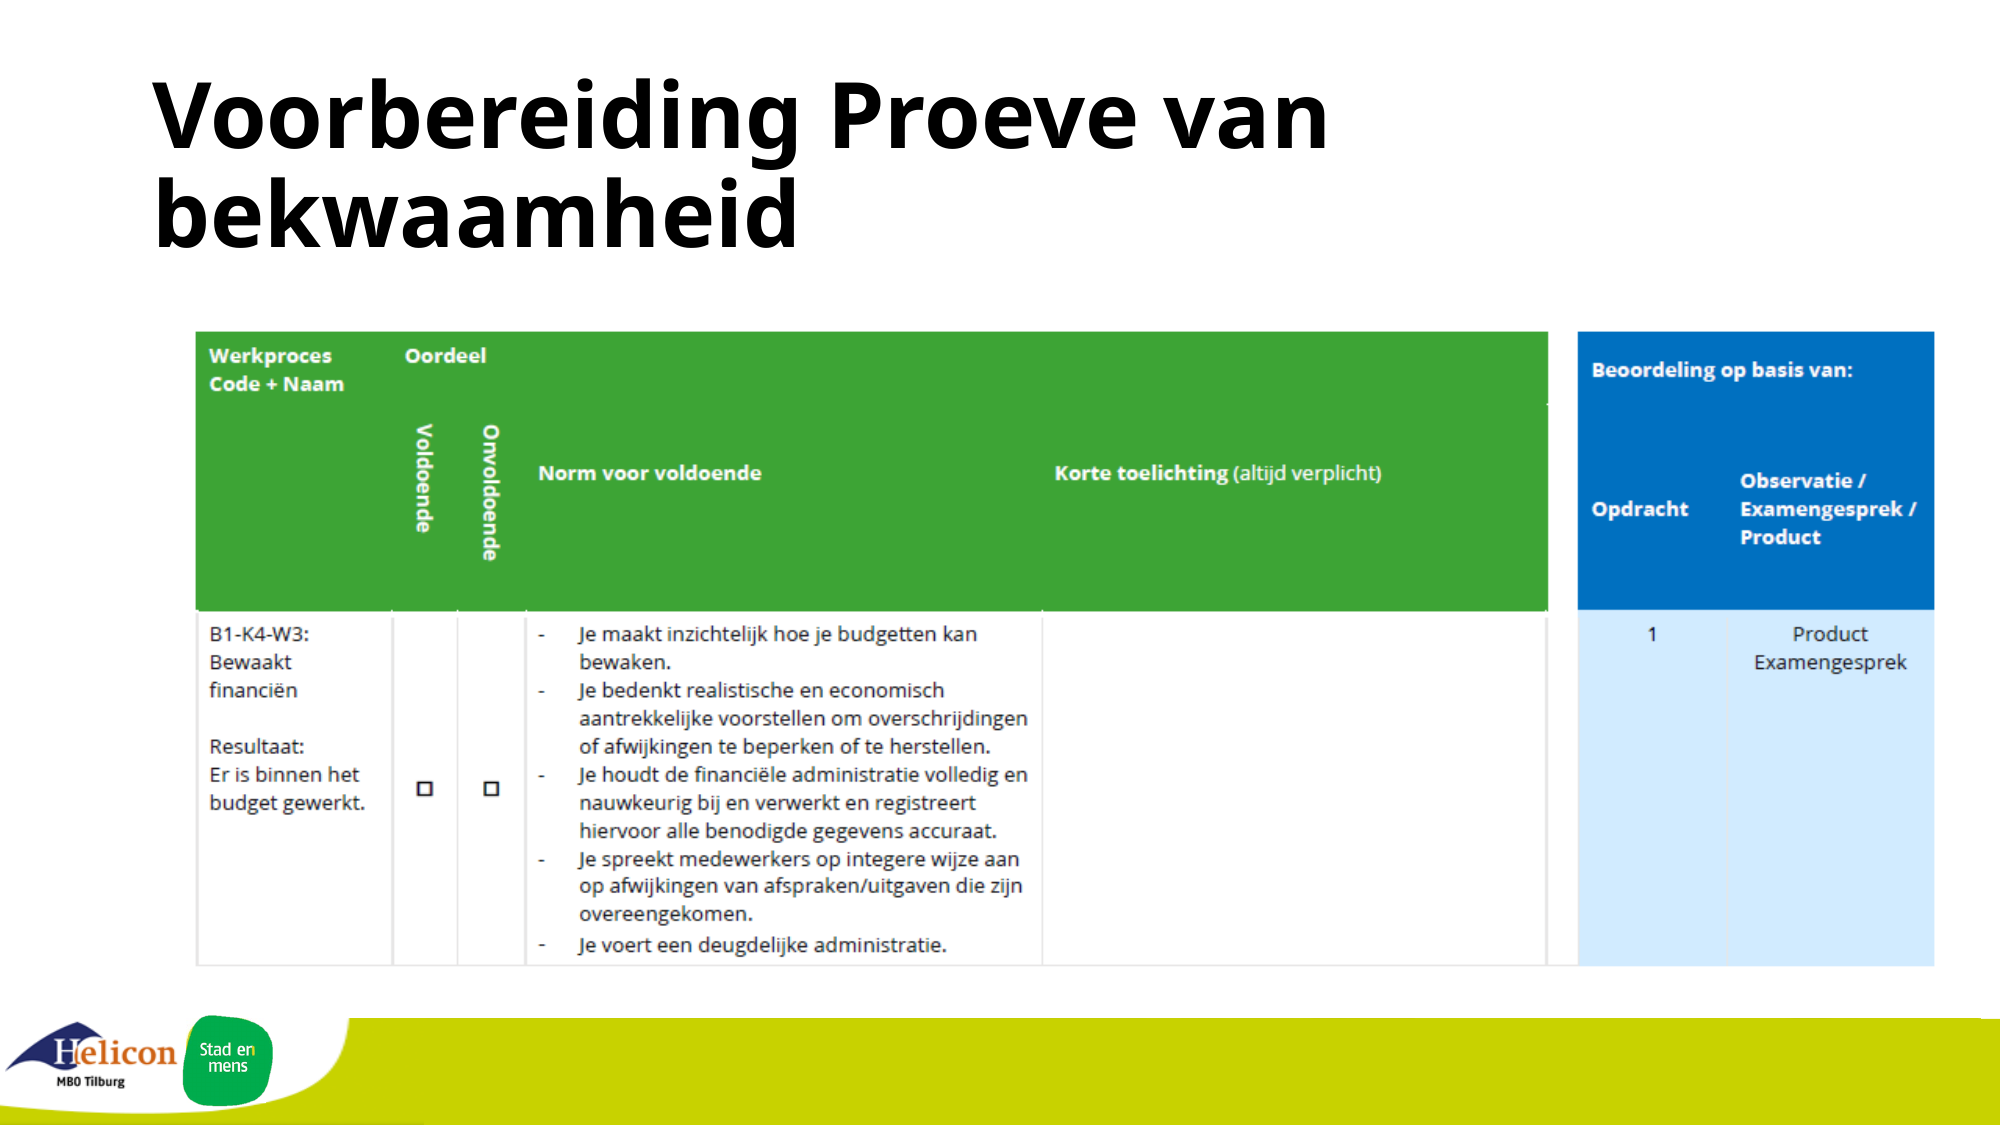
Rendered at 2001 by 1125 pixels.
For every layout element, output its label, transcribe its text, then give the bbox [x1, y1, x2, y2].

title Voorbereiding Proeve van bekwaamheid [137, 59, 1863, 278]
picture [185, 321, 1944, 980]
picture [0, 1013, 424, 1125]
